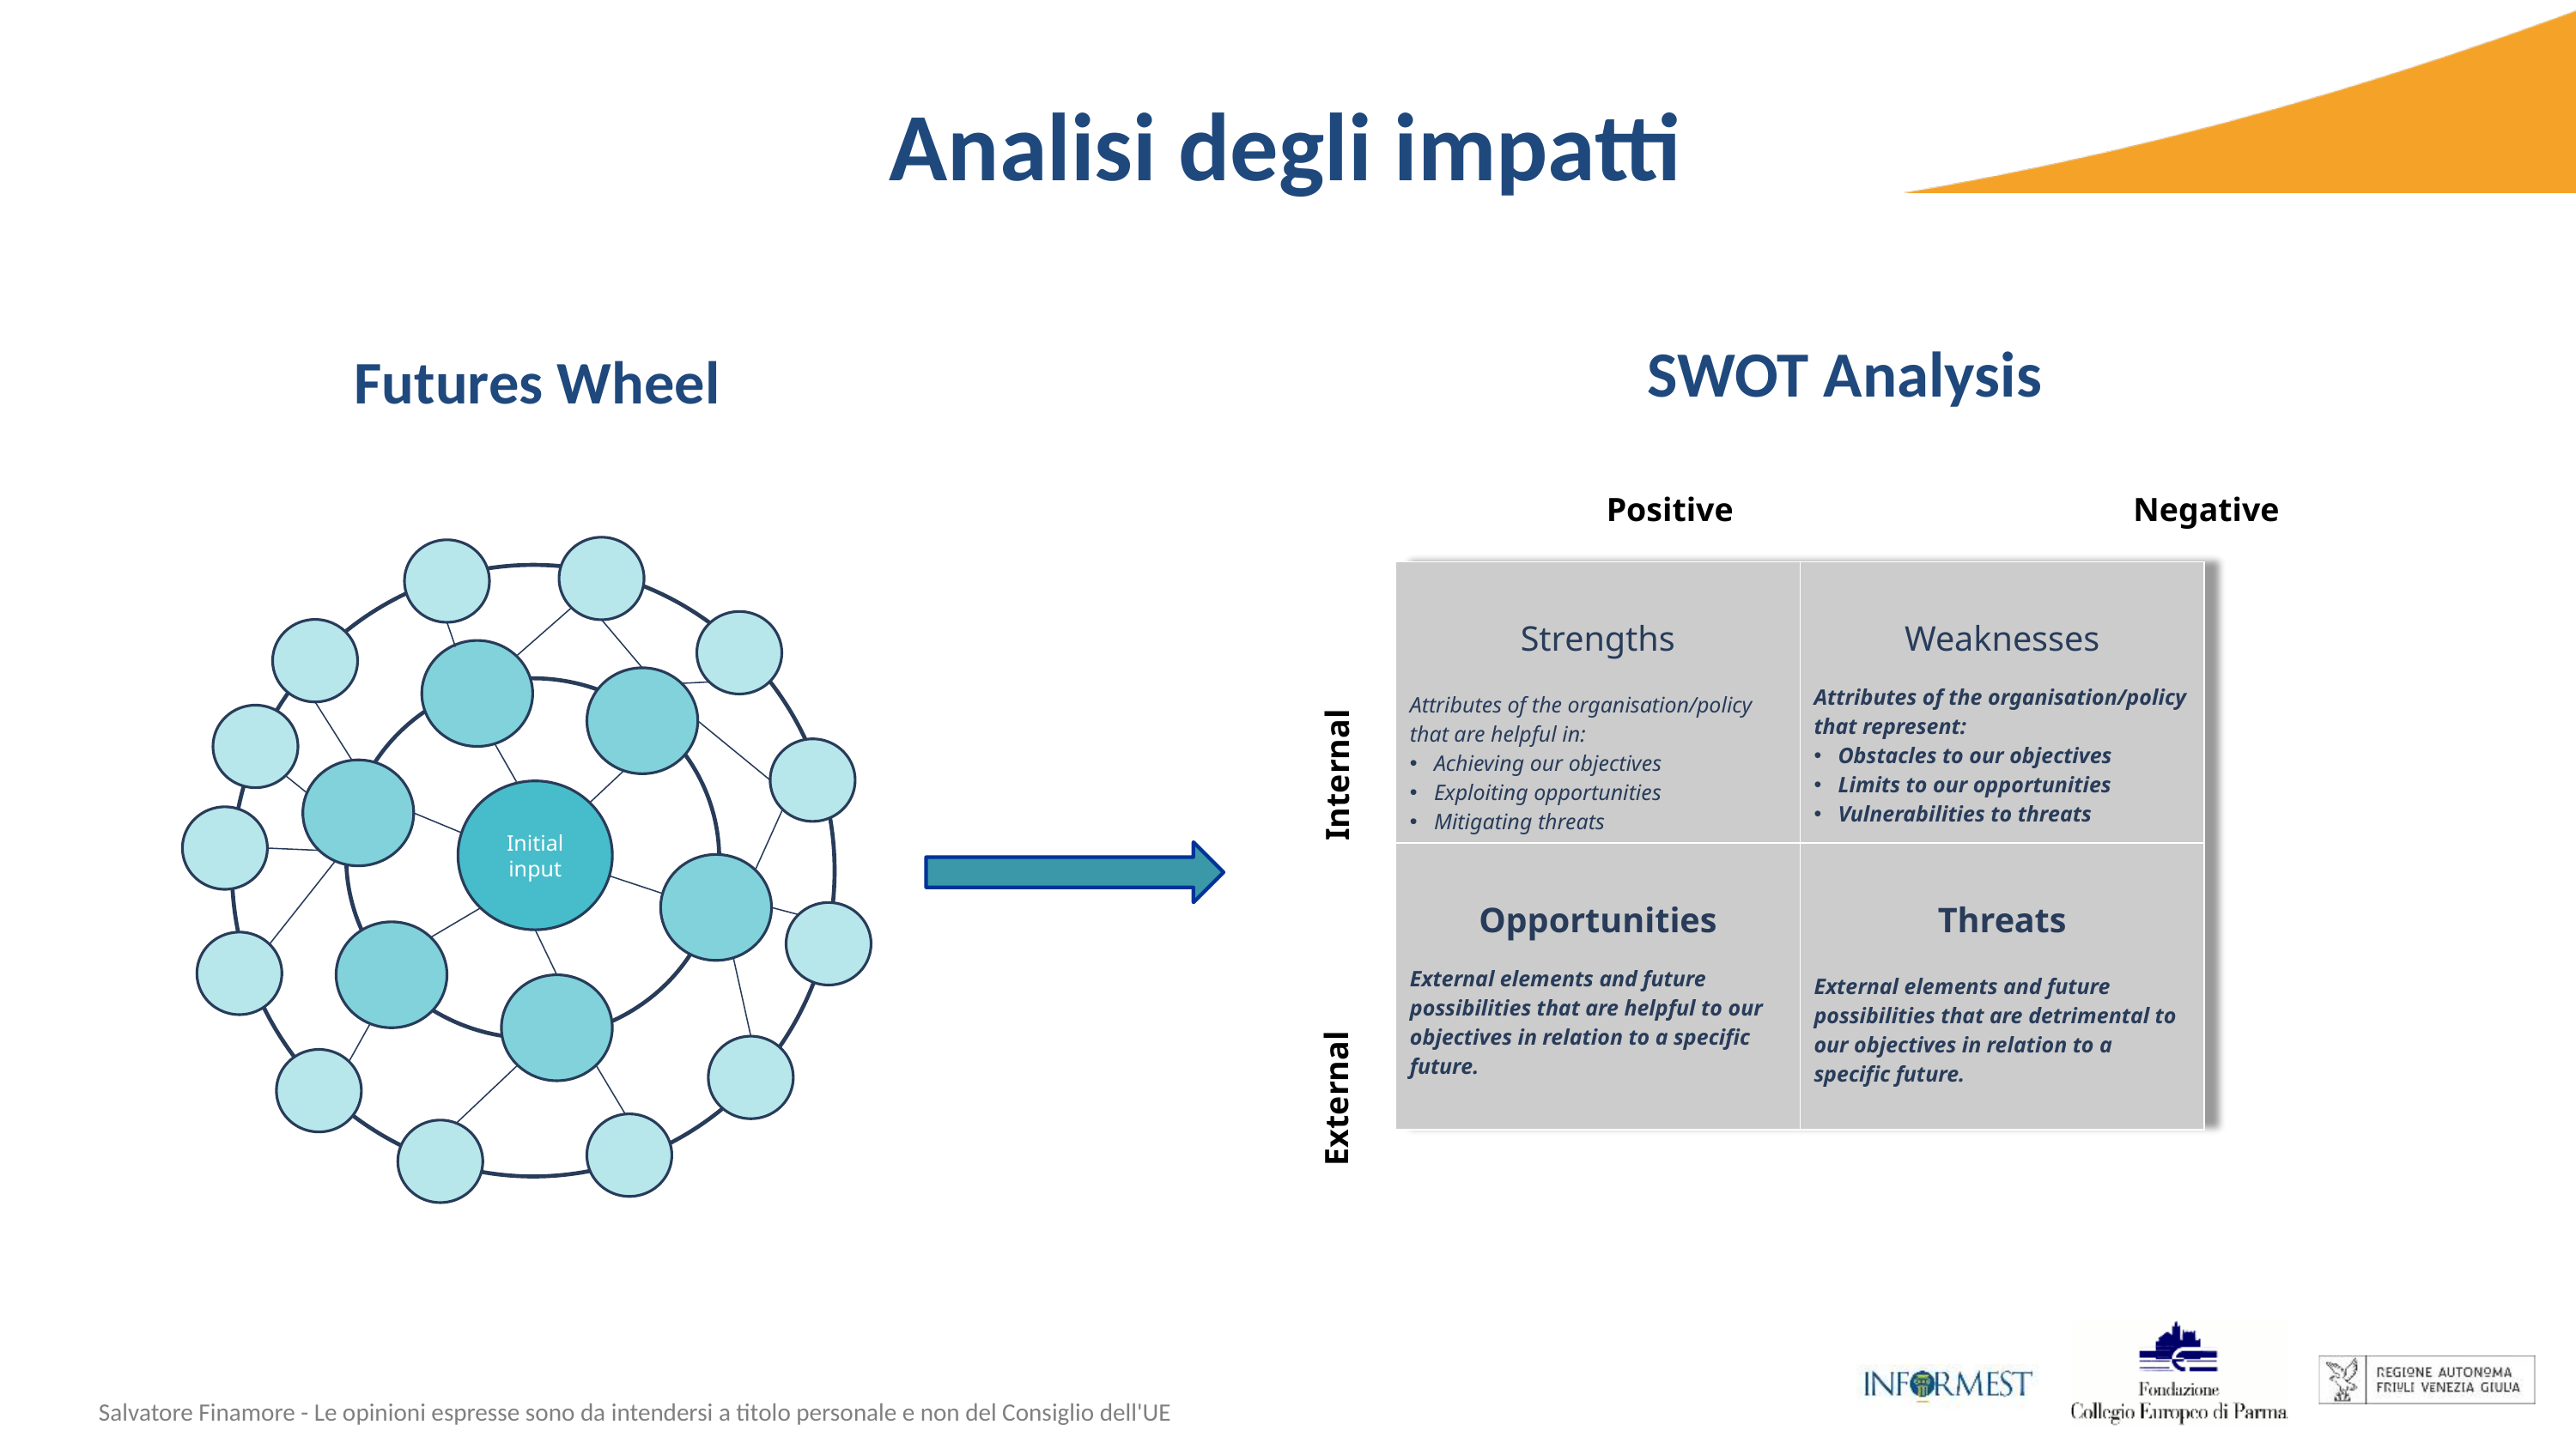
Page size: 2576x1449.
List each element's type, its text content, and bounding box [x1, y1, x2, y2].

text_box [924, 840, 1226, 905]
title Analisi degli impatti [83, 61, 2488, 223]
text_box [2318, 1355, 2536, 1404]
text_box [1856, 1364, 2039, 1410]
text_box [0, 0, 2576, 193]
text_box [182, 537, 872, 1203]
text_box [1309, 482, 2421, 1243]
text_box SWOT Analysis [1634, 342, 2069, 428]
list Futures Wheel [341, 336, 776, 423]
text_box [2071, 1320, 2288, 1427]
text_box Salvatore Finamore - Le opinioni espresse sono da intendersi a titolo personale e non del Consiglio dell'UE [85, 1389, 1309, 1434]
